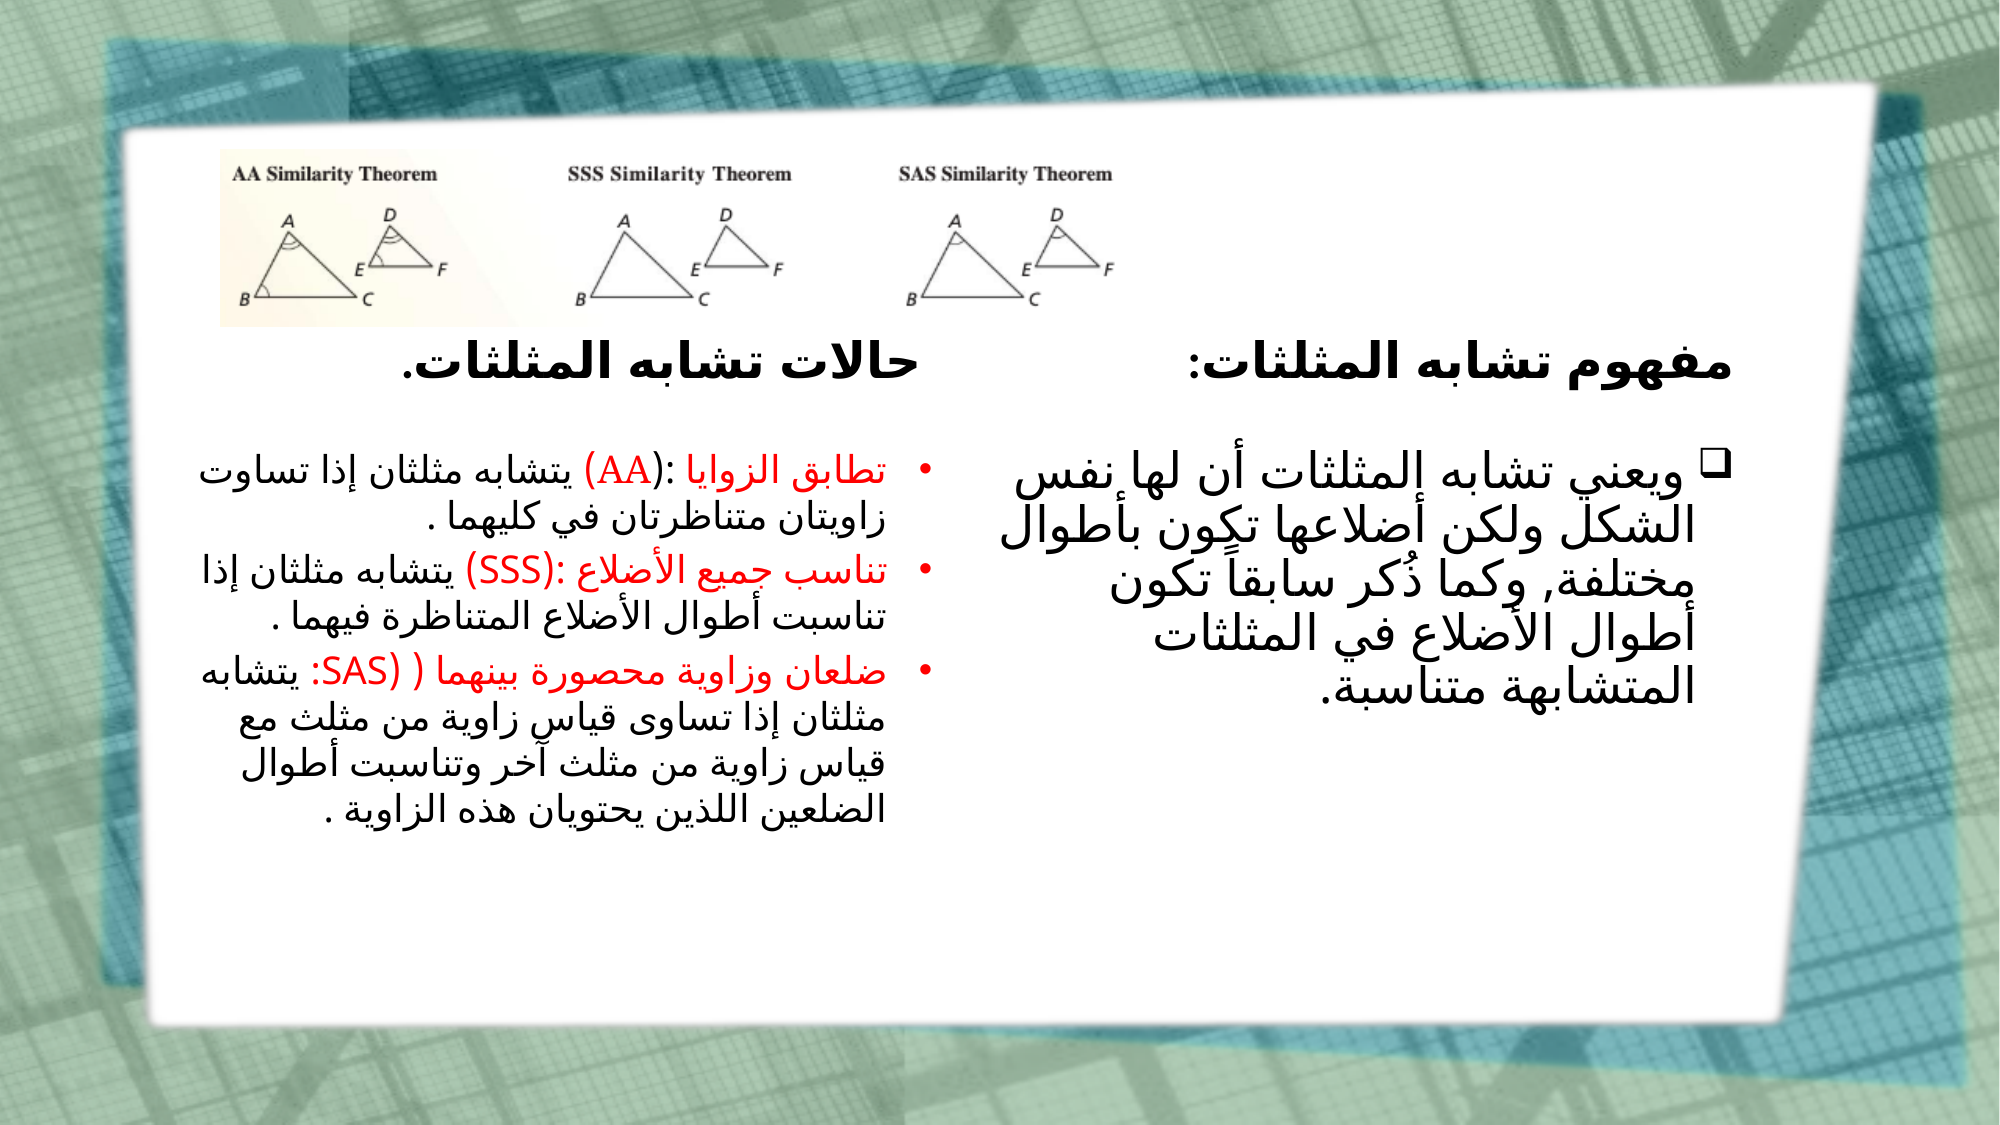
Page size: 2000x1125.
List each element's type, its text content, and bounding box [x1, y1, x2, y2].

picture [0, 0, 2000, 1125]
list ويعني تشابه المثلثات أن لها نفس الشكل ولكن أضلاعها تكون بأطوال مختلفة, وكما ذُكر سابقاً تكون أطوال الأضلاع في المثلثات المتشابهة متناسبة. [976, 437, 1750, 988]
list :مفهوم تشابه المثلثات [987, 299, 1750, 425]
list تطابق الزوايا :(AA) يتشابه مثلثان إذا تساوت زاويتان متناظرتان في كليهما . تناسب جميع الأضلاع :(SSS) يتشابه مثلثان إذا تناسبت أطوال الأضلاع المتناظرة فيهما . ضلعان وزاوية محصورة بينهما ( (SAS: يتشابه مثلثان إذا تساوى قياس زاوية من مثلث مع قياس زاوية من مثلث آخر وتناسبت أطوال الضلعين اللذين يحتويان هذه الزاوية . [174, 437, 937, 988]
list .حالات تشابه المثلثات [174, 299, 937, 425]
